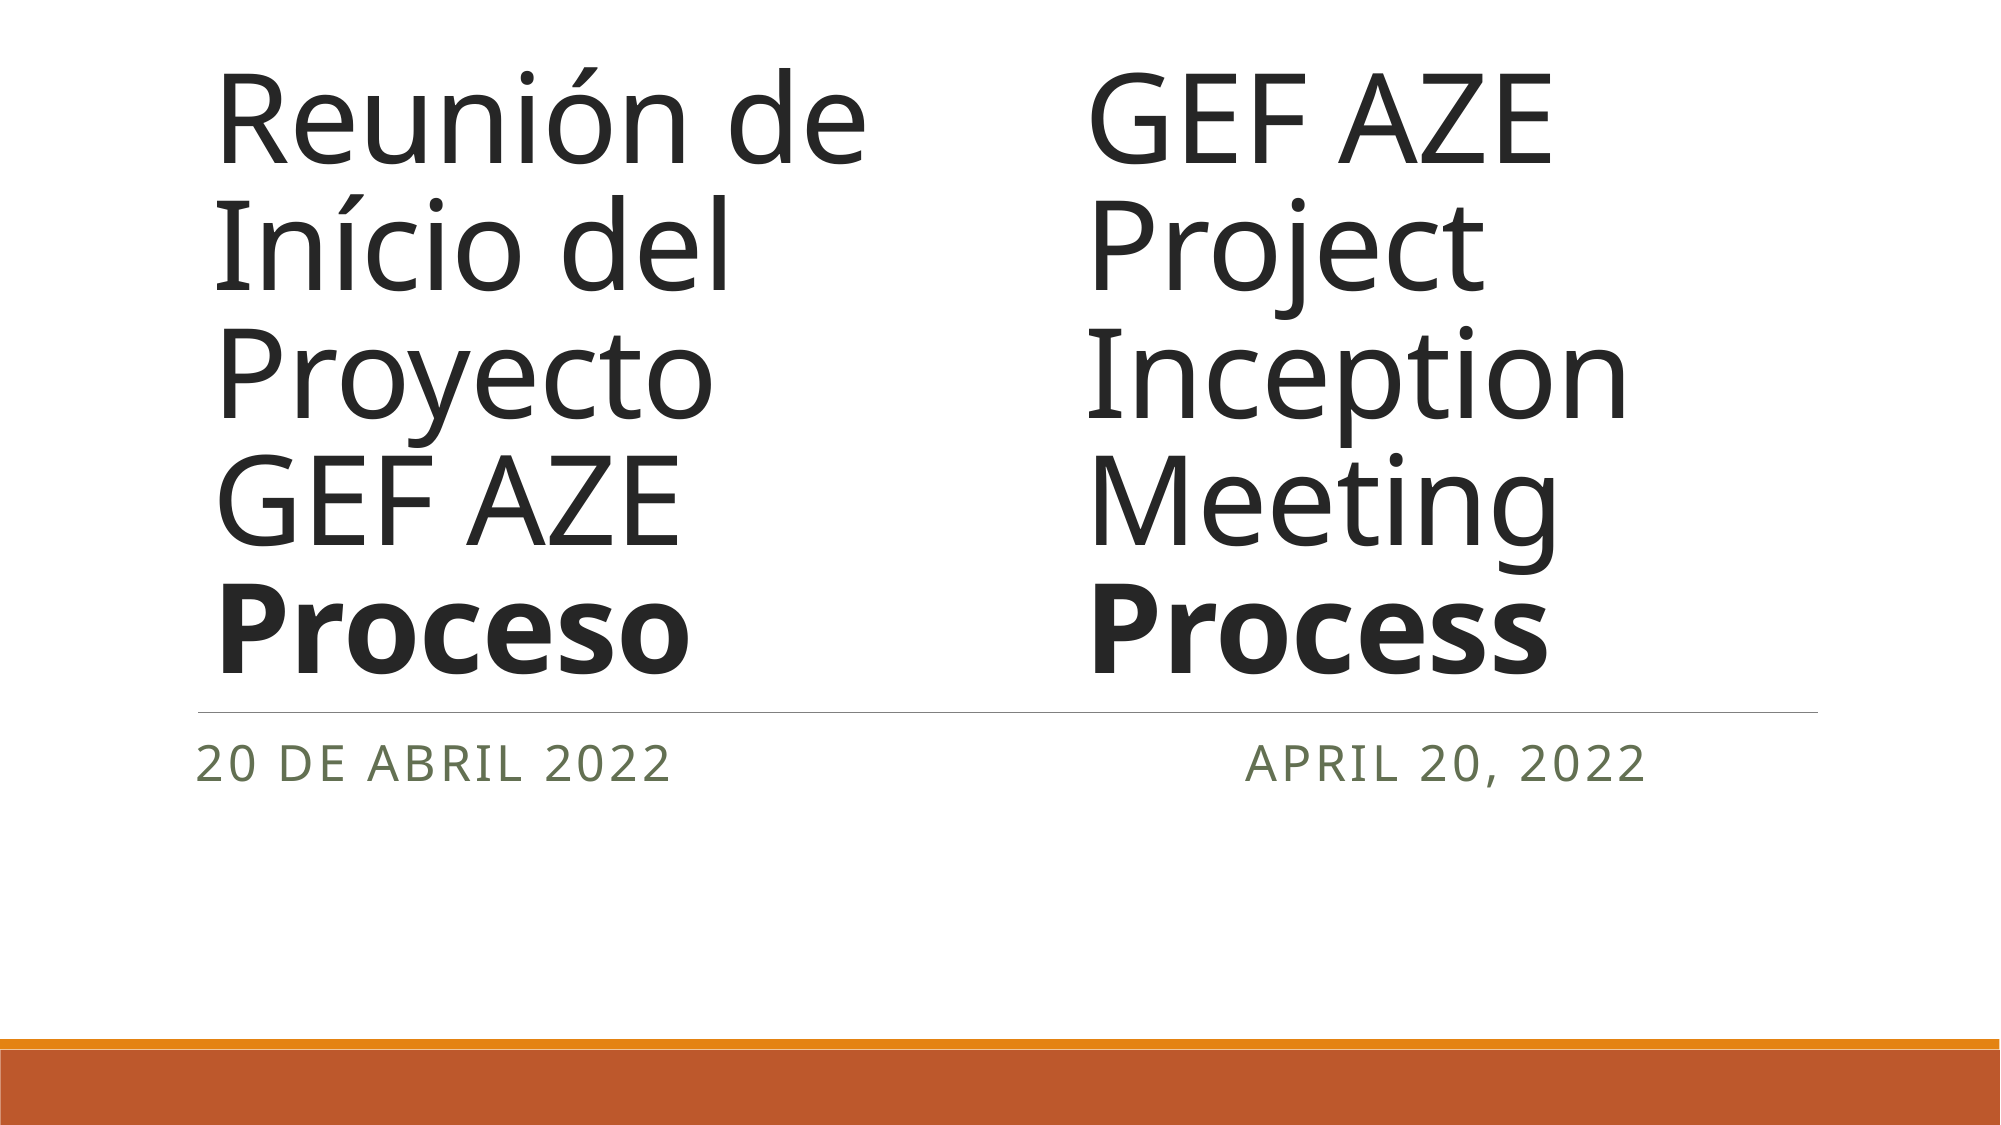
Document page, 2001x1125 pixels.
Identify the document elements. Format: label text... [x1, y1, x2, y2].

subtitle 20 de abril 2022 April 20, 2022 [180, 730, 1831, 919]
title GEF AZE Project Inception Meeting Process [1069, 121, 1795, 707]
text_box Reunión de Início del Proyecto GEF AZE Proceso [197, 121, 922, 707]
